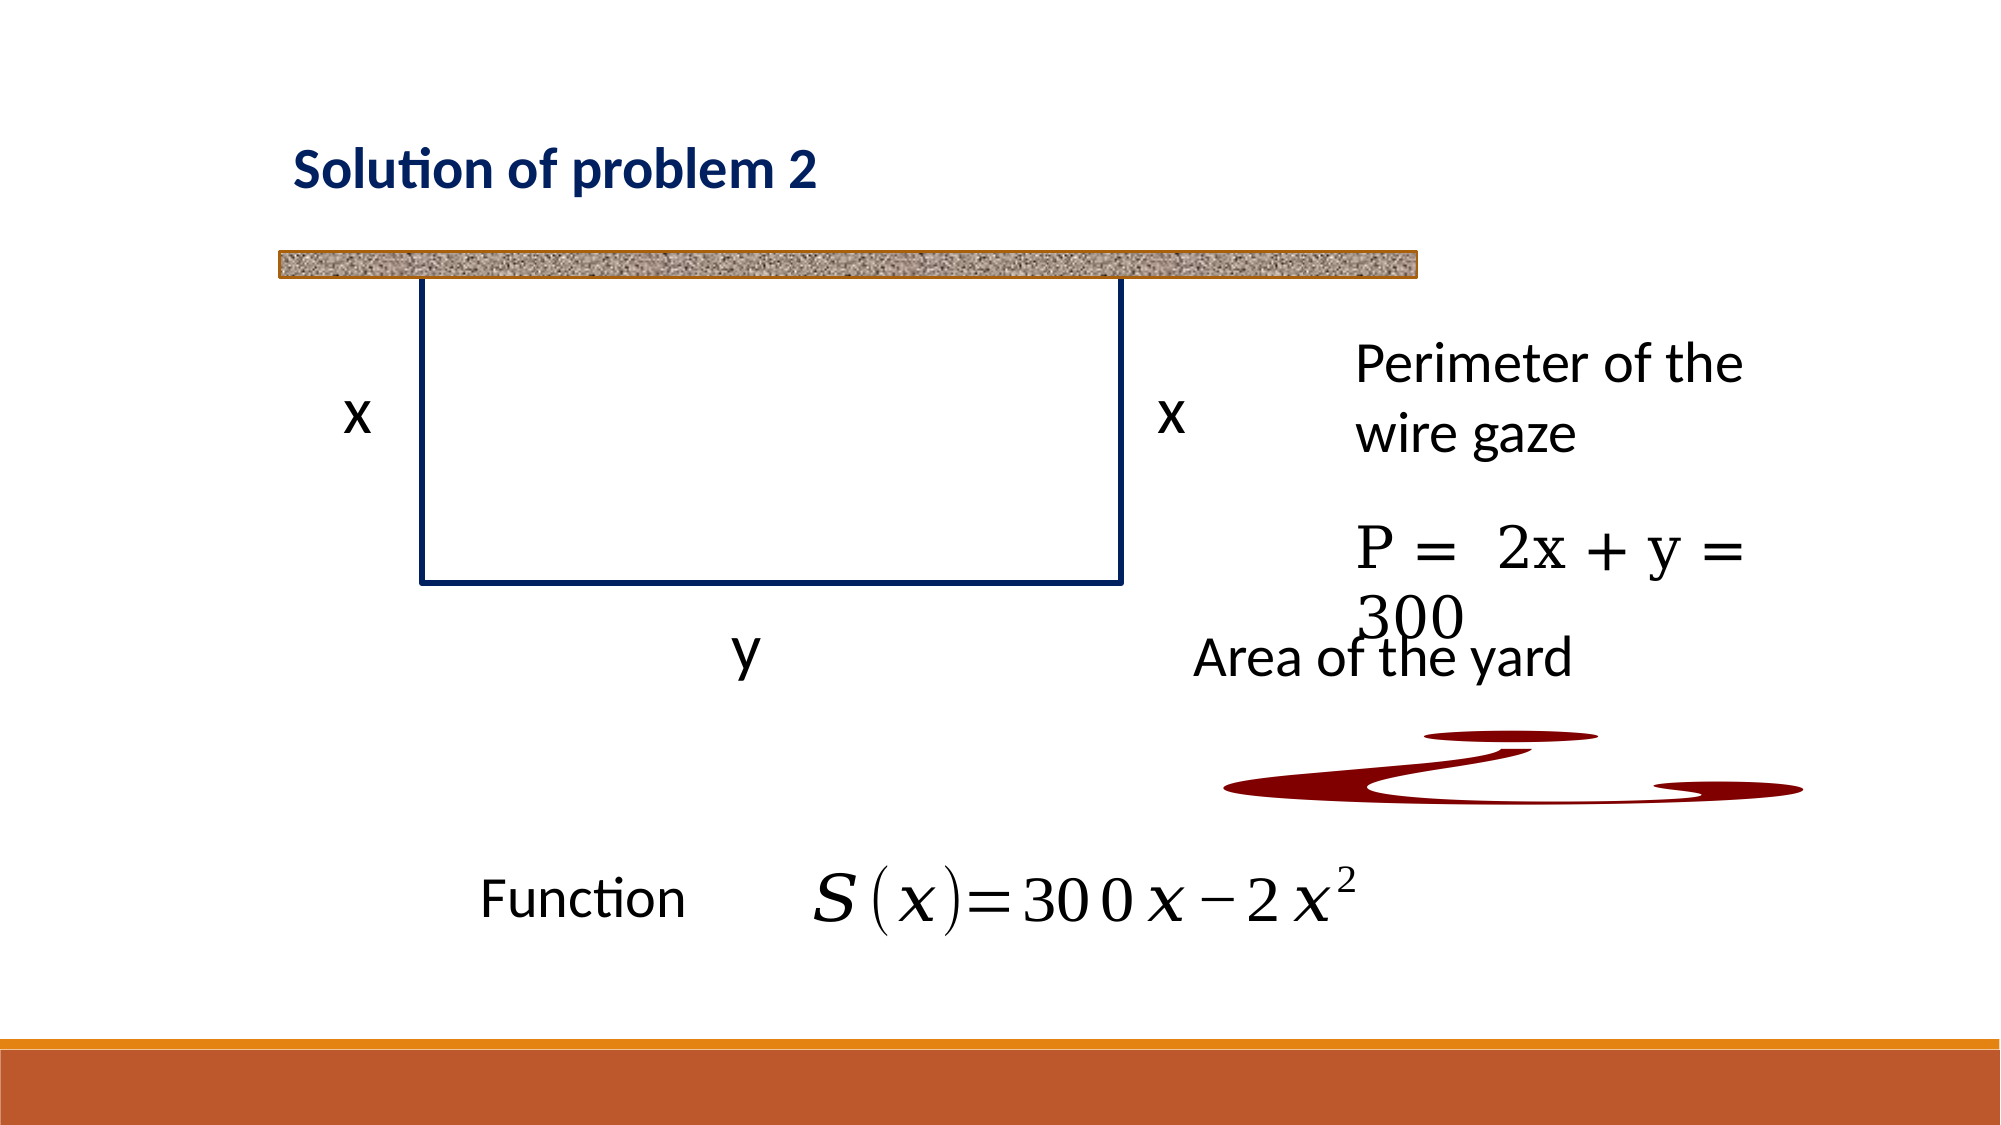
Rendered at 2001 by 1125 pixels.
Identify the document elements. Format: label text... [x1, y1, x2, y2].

text_box Function [465, 851, 803, 937]
text_box P = 2x + y = 300 [1340, 502, 1856, 658]
text_box Solution of problem 2 [279, 122, 1341, 207]
text_box Perimeter of the wire gaze [1340, 316, 1860, 472]
text_box x [1142, 359, 1215, 454]
text_box [278, 250, 1418, 279]
text_box y [716, 596, 788, 692]
text_box Area of the yard [1178, 610, 1729, 696]
text_box [421, 279, 1123, 585]
text_box x [328, 359, 401, 454]
